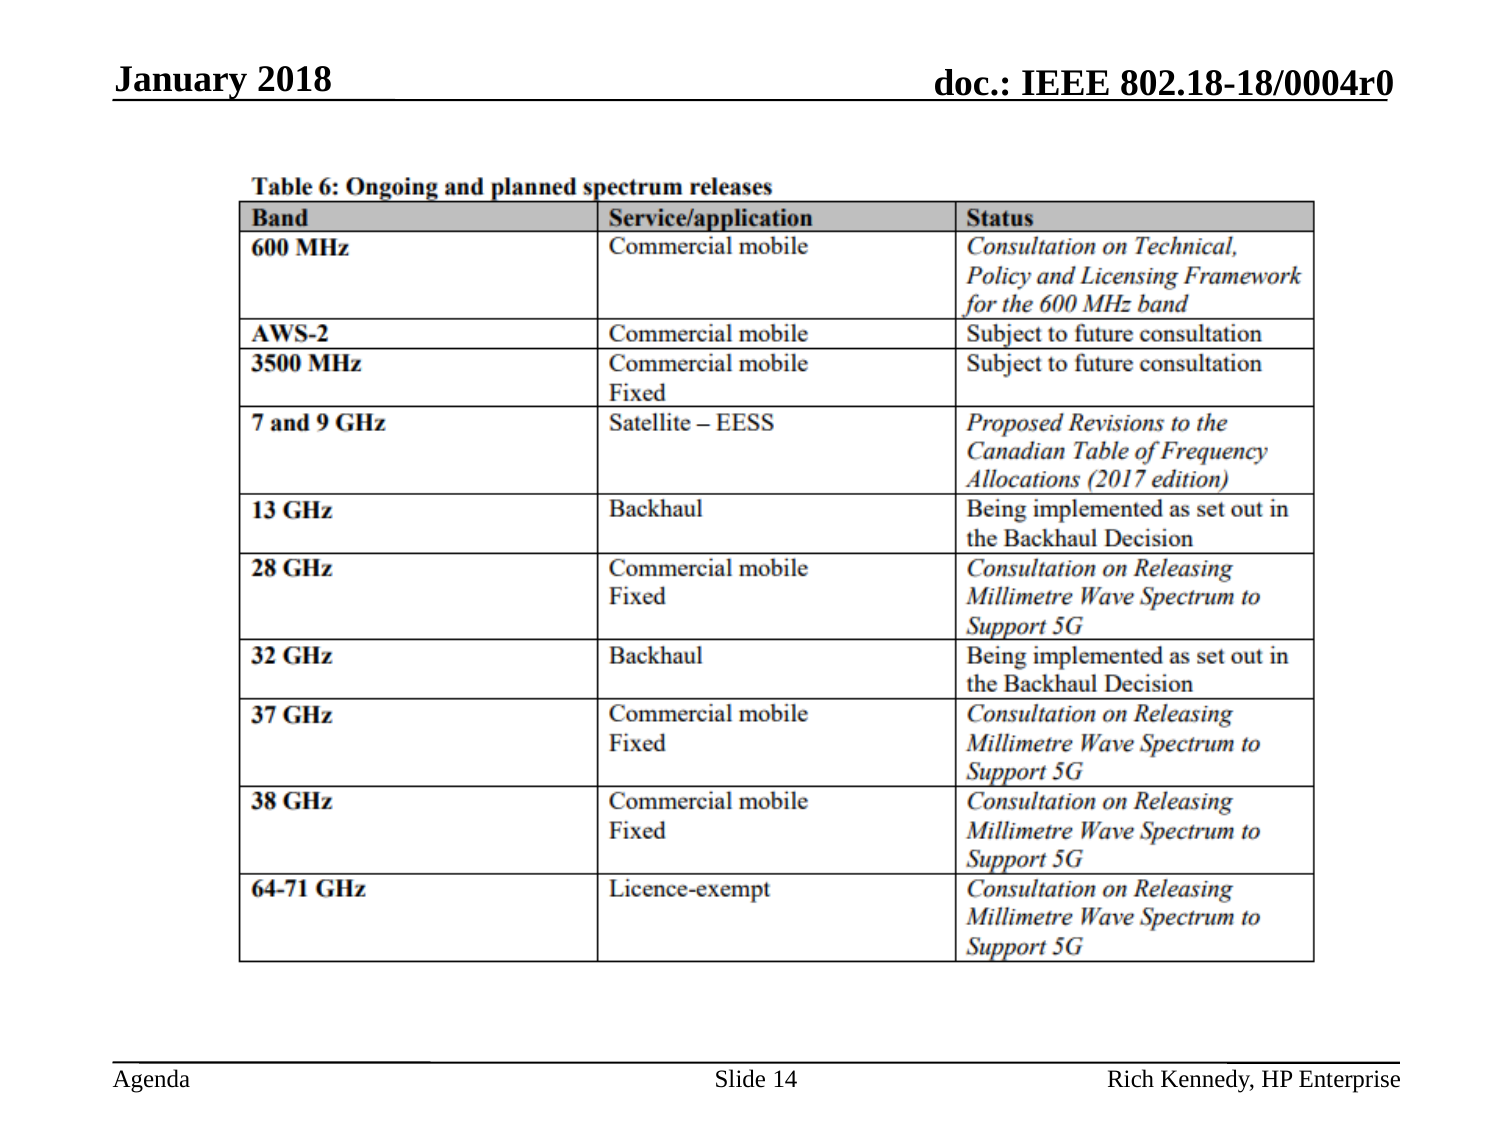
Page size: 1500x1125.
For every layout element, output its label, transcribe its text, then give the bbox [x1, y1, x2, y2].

picture [224, 162, 1329, 976]
footer Rich Kennedy, HP Enterprise [878, 1061, 1402, 1093]
slide_number Slide 14 [712, 1061, 800, 1123]
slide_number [114, 54, 423, 100]
